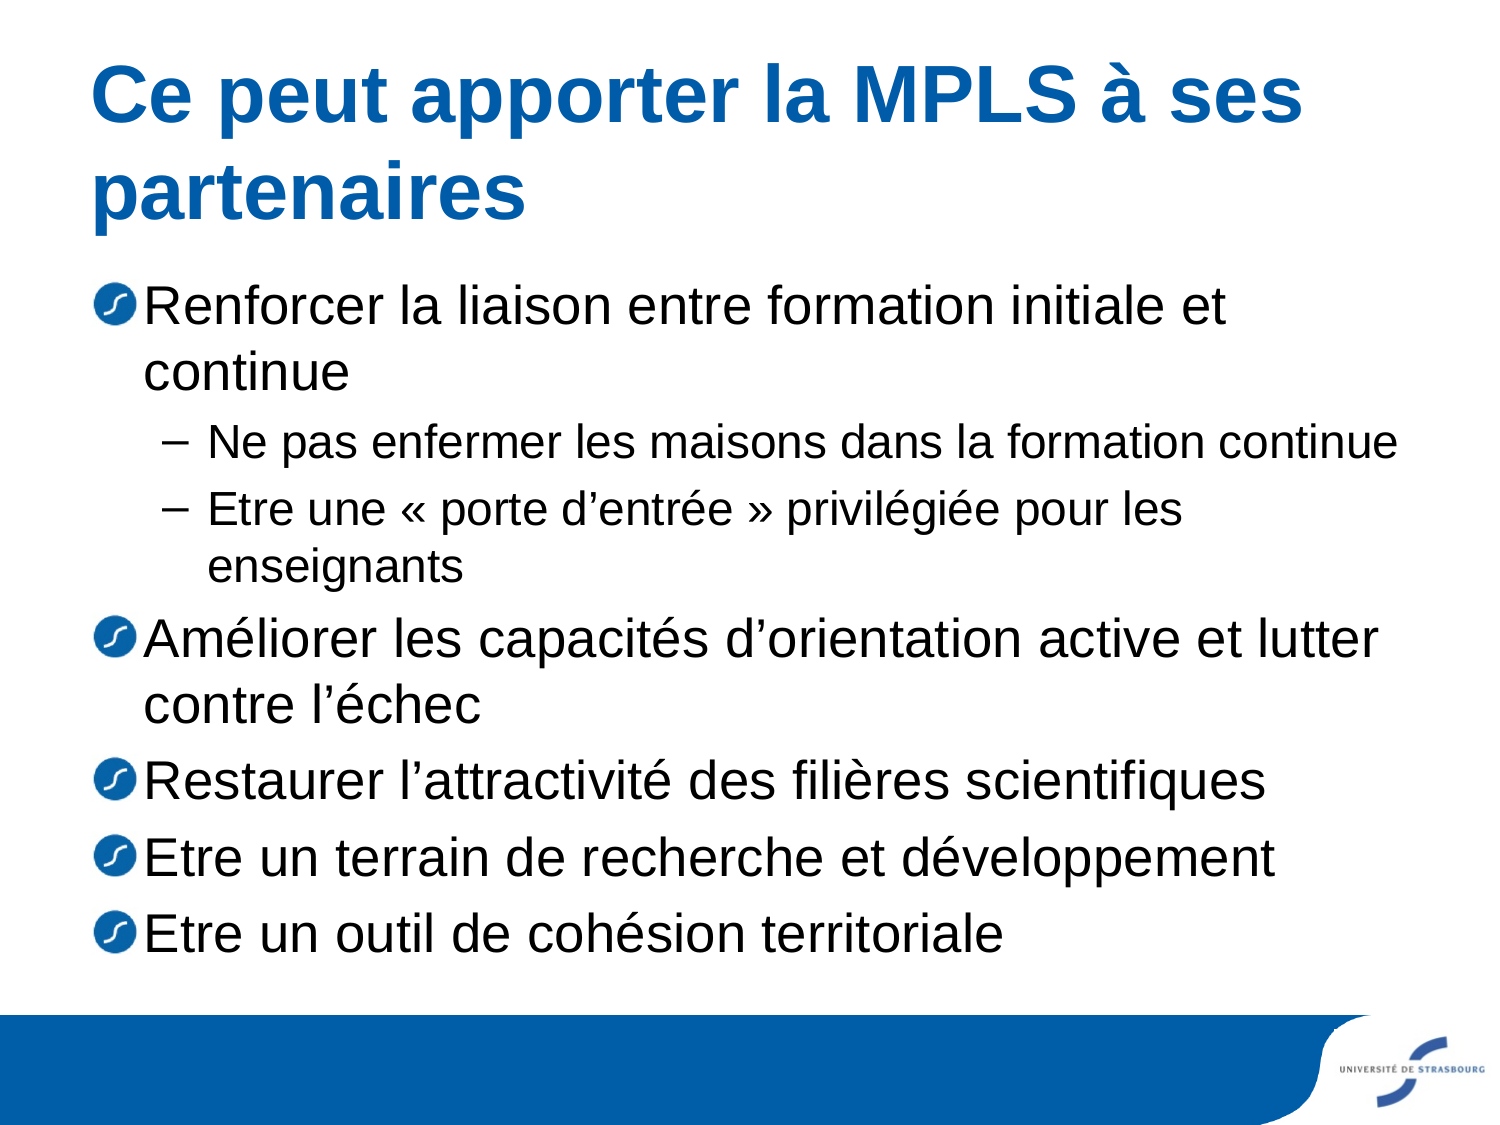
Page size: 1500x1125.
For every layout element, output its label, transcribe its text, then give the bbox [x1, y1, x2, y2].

picture [90, 754, 139, 802]
list Renforcer la liaison entre formation initiale et continue Ne pas enfermer les maisons dans la formation continue Etre une « porte d’entrée » privilégiée pour les enseignants Améliorer les capacités d’orientation active et lutter contre l’échec Restaurer l’attractivité des filières scientifiques Etre un terrain de recherche et développement Etre un outil de cohésion territoriale [74, 262, 1426, 1006]
title Ce peut apporter la MPLS à ses partenaires [74, 44, 1426, 233]
picture [90, 907, 139, 955]
picture [0, 1014, 1492, 1125]
picture [90, 831, 139, 878]
picture [90, 612, 139, 659]
picture [90, 279, 139, 327]
